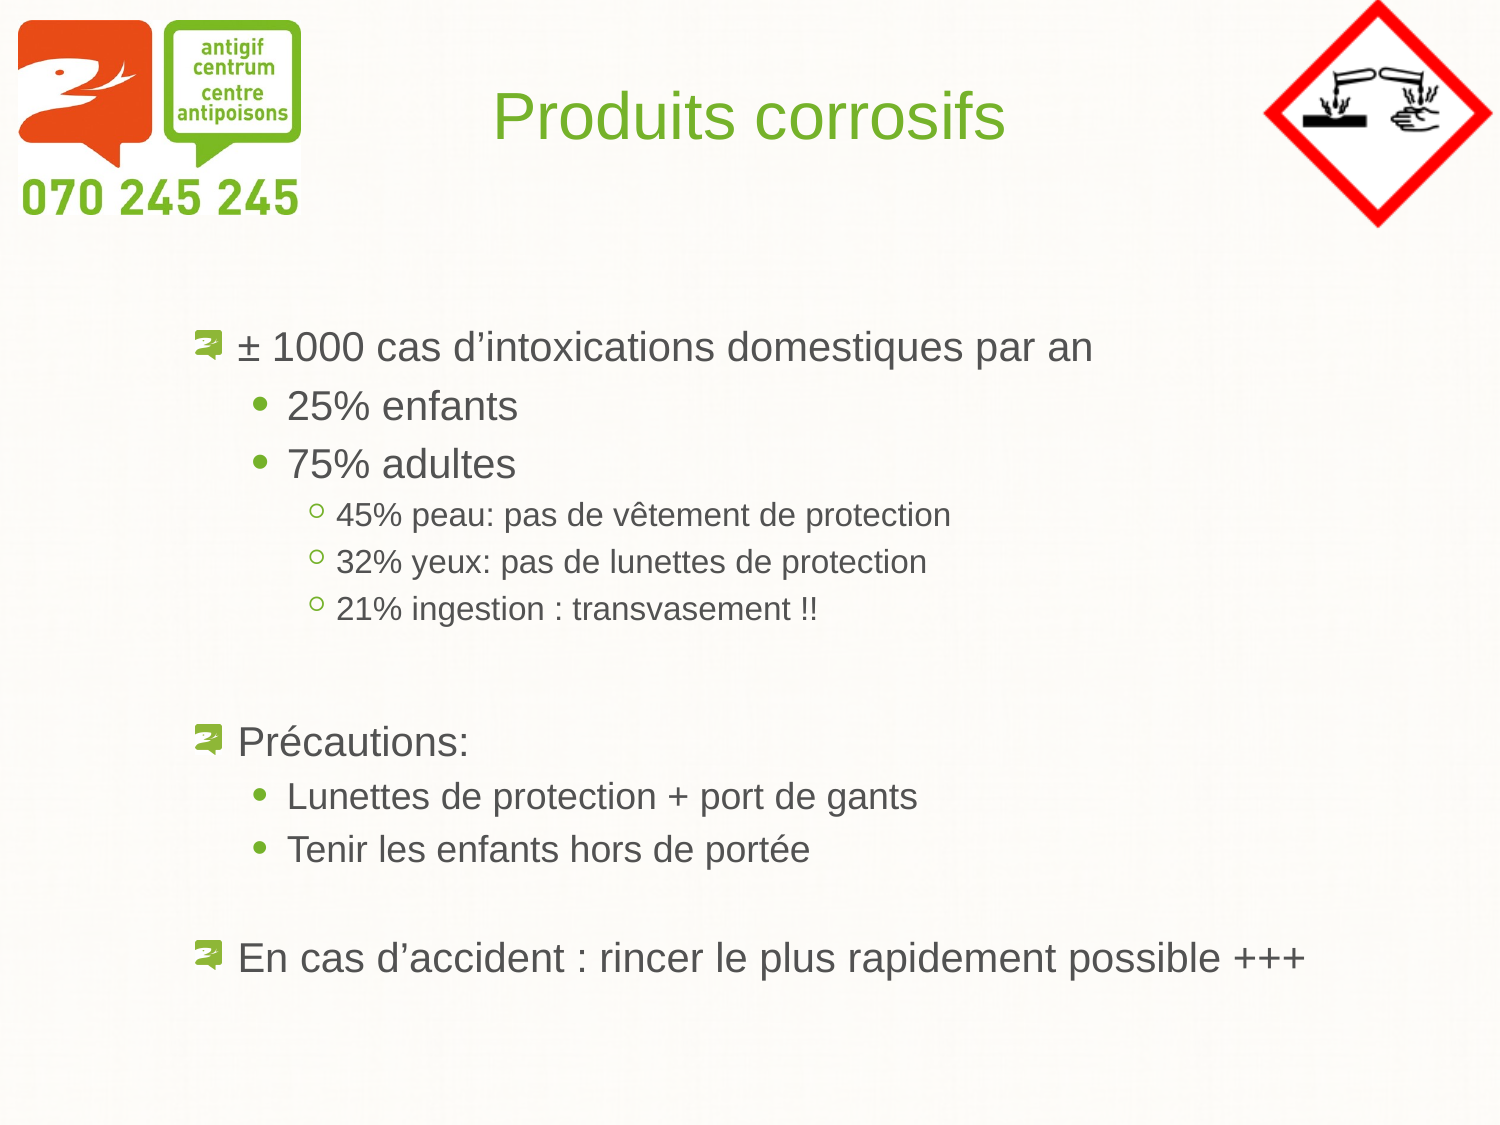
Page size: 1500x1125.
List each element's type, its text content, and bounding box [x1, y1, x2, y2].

picture [1260, 0, 1496, 231]
text_box Produits corrosifs [305, 65, 1255, 161]
list ± 1000 cas d’intoxications domestiques par an 25% enfants 75% adultes 45% peau: pas de vêtement de protection 32% yeux: pas de lunettes de protection 21% ingestion : transvasement !! Précautions: Lunettes de protection + port de gants Tenir les enfants hors de portée En cas d’accident : rincer le plus rapidement possible +++ [180, 312, 1346, 1046]
picture [18, 20, 301, 216]
picture [195, 330, 222, 360]
picture [195, 940, 222, 970]
picture [195, 724, 222, 755]
